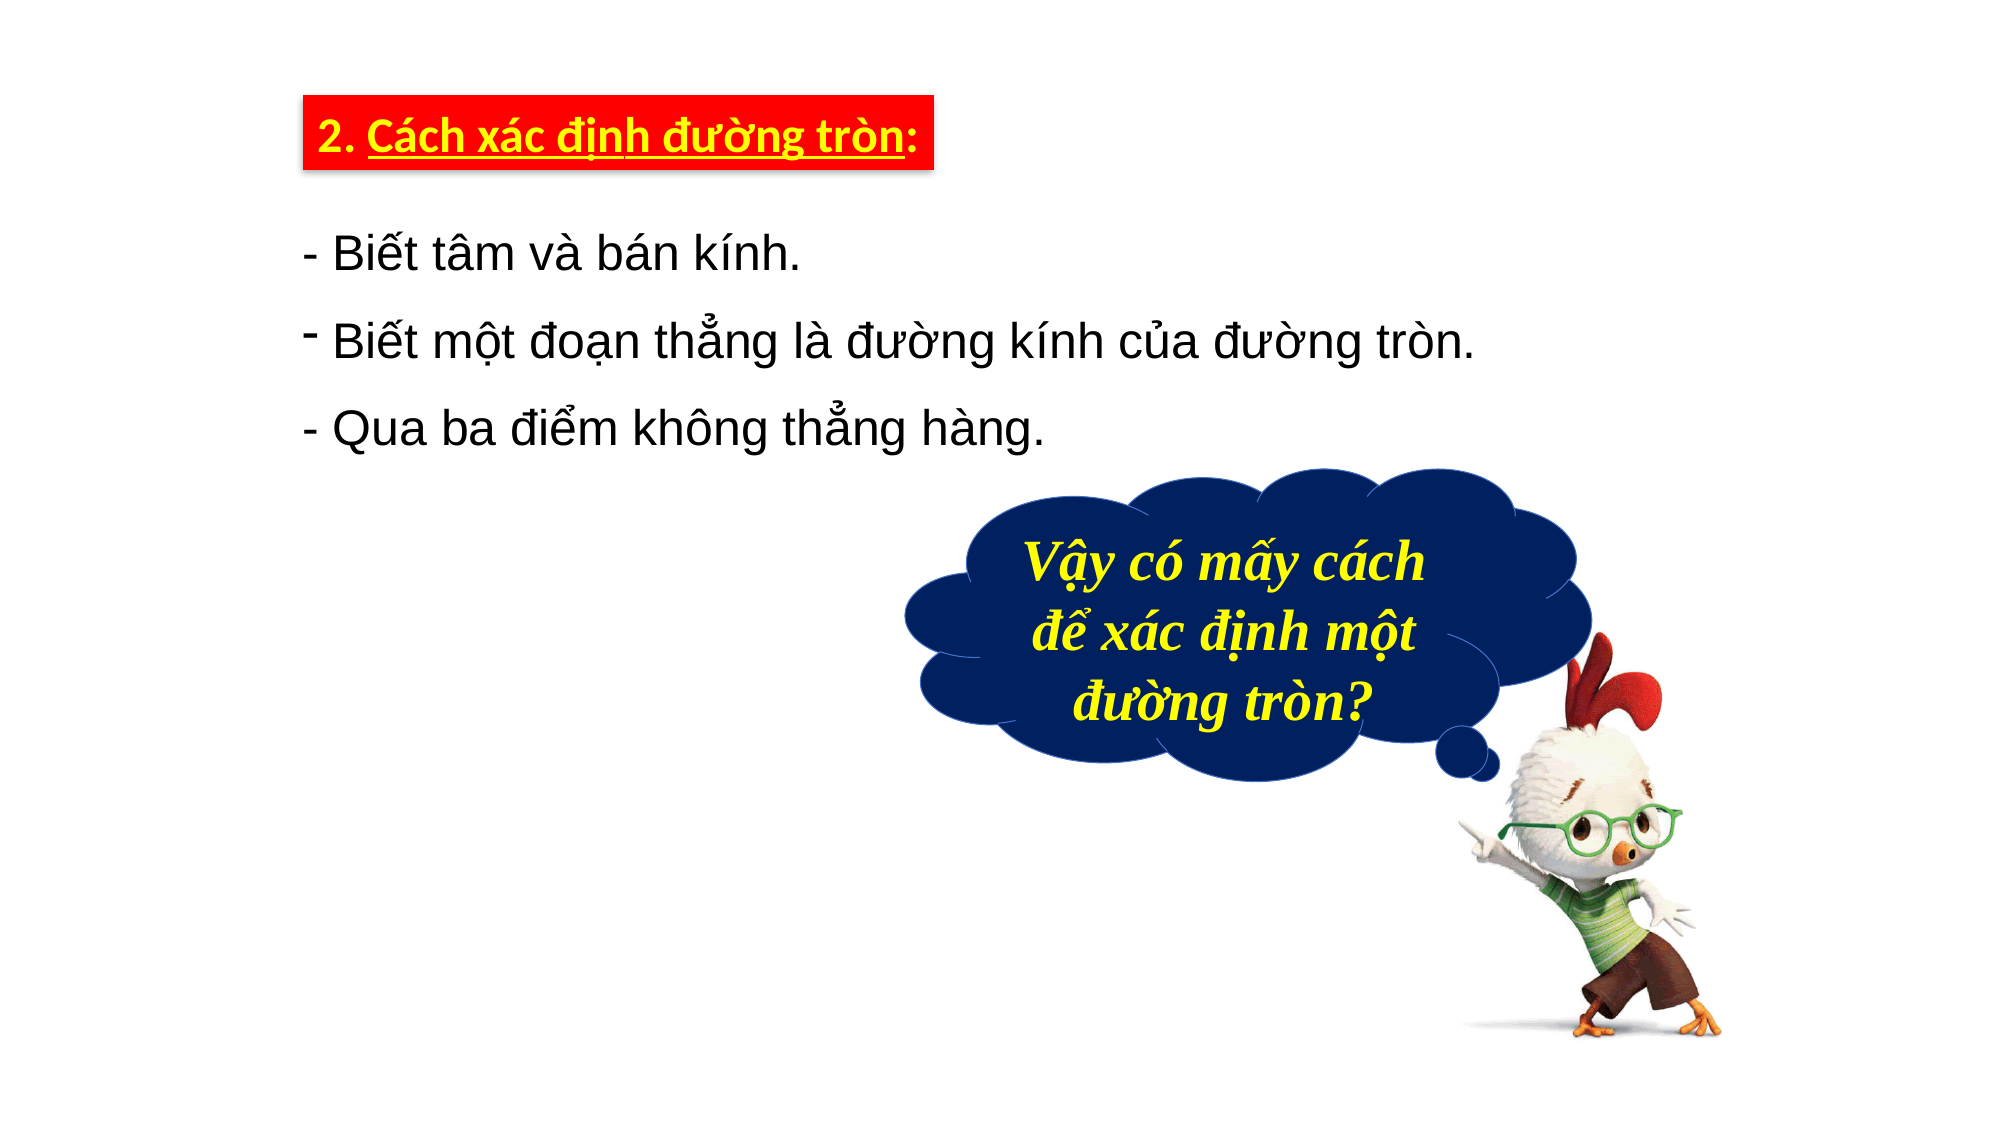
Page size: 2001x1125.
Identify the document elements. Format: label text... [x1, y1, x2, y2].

text_box Vậy có mấy cách để xác định một đường tròn? [904, 468, 1593, 783]
text_box 2. Cách xác định đường tròn: [303, 95, 934, 170]
text_box Biết một đoạn thẳng là đường kính của đường tròn. [287, 313, 1750, 376]
text_box - Qua ba điểm không thẳng hàng. [287, 382, 1181, 463]
text_box - Biết tâm và bán kính. [287, 213, 1011, 288]
picture [1425, 617, 1749, 1059]
